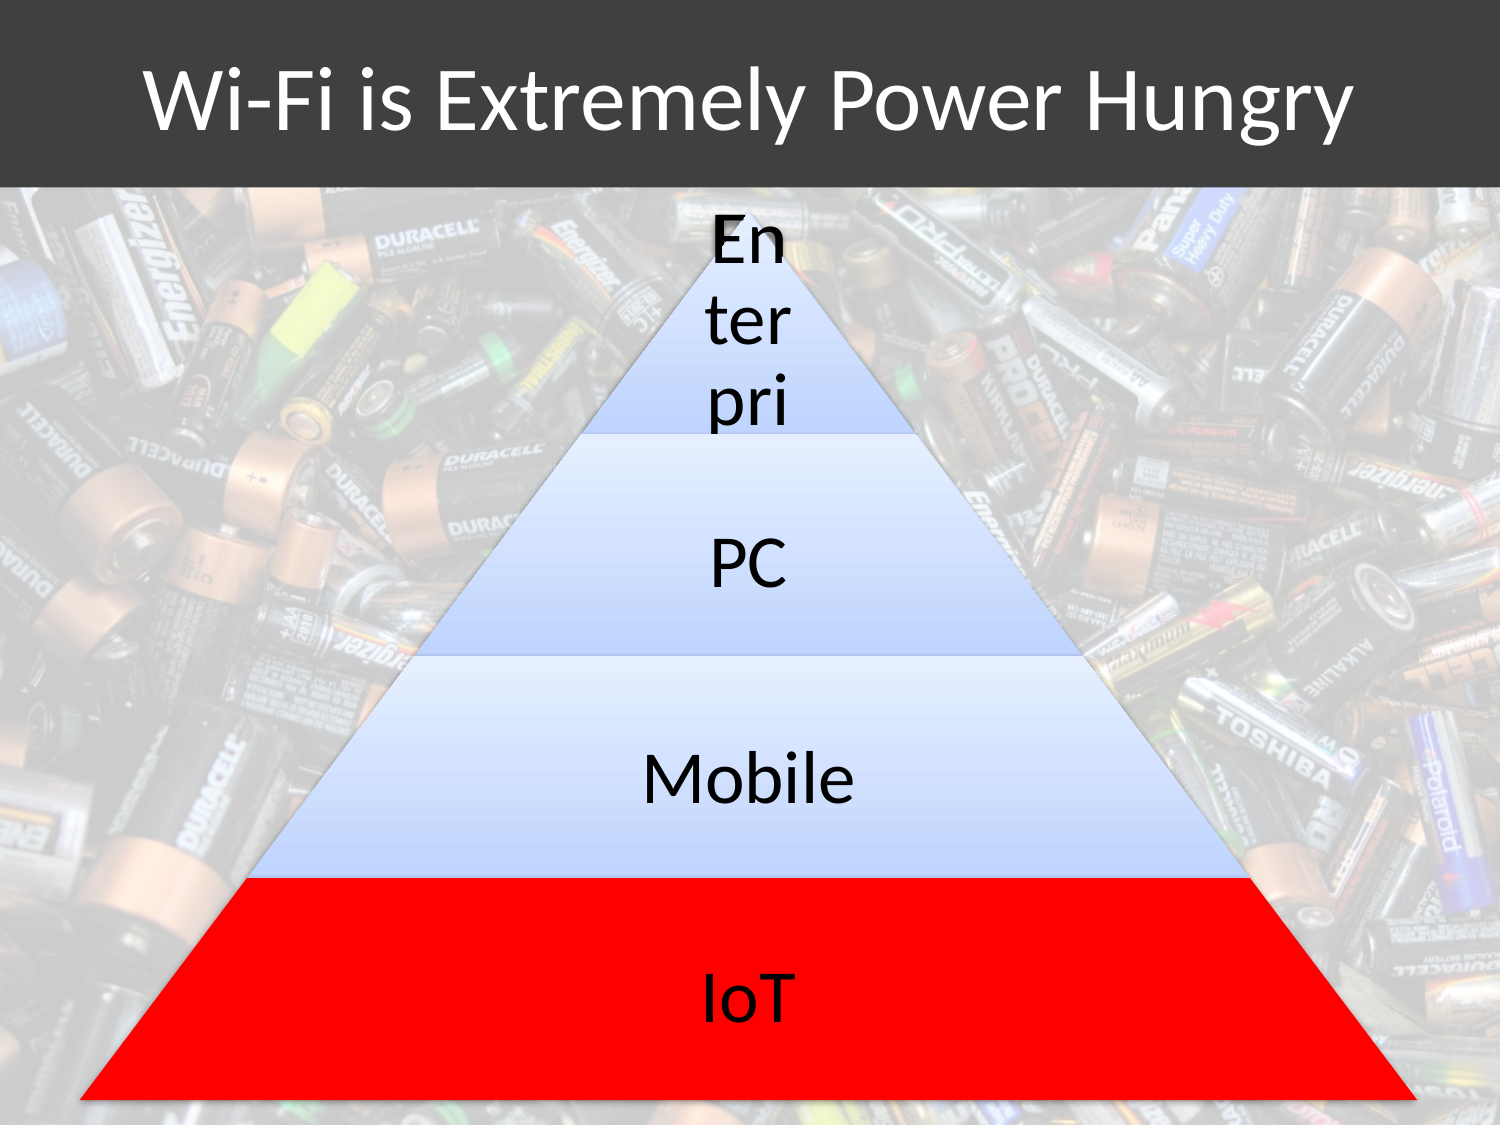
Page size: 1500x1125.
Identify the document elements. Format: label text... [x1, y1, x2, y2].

text_box Wi-Fi is Extremely Power Hungry [0, 0, 1500, 137]
picture [0, 137, 1500, 1125]
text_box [79, 212, 1418, 1101]
